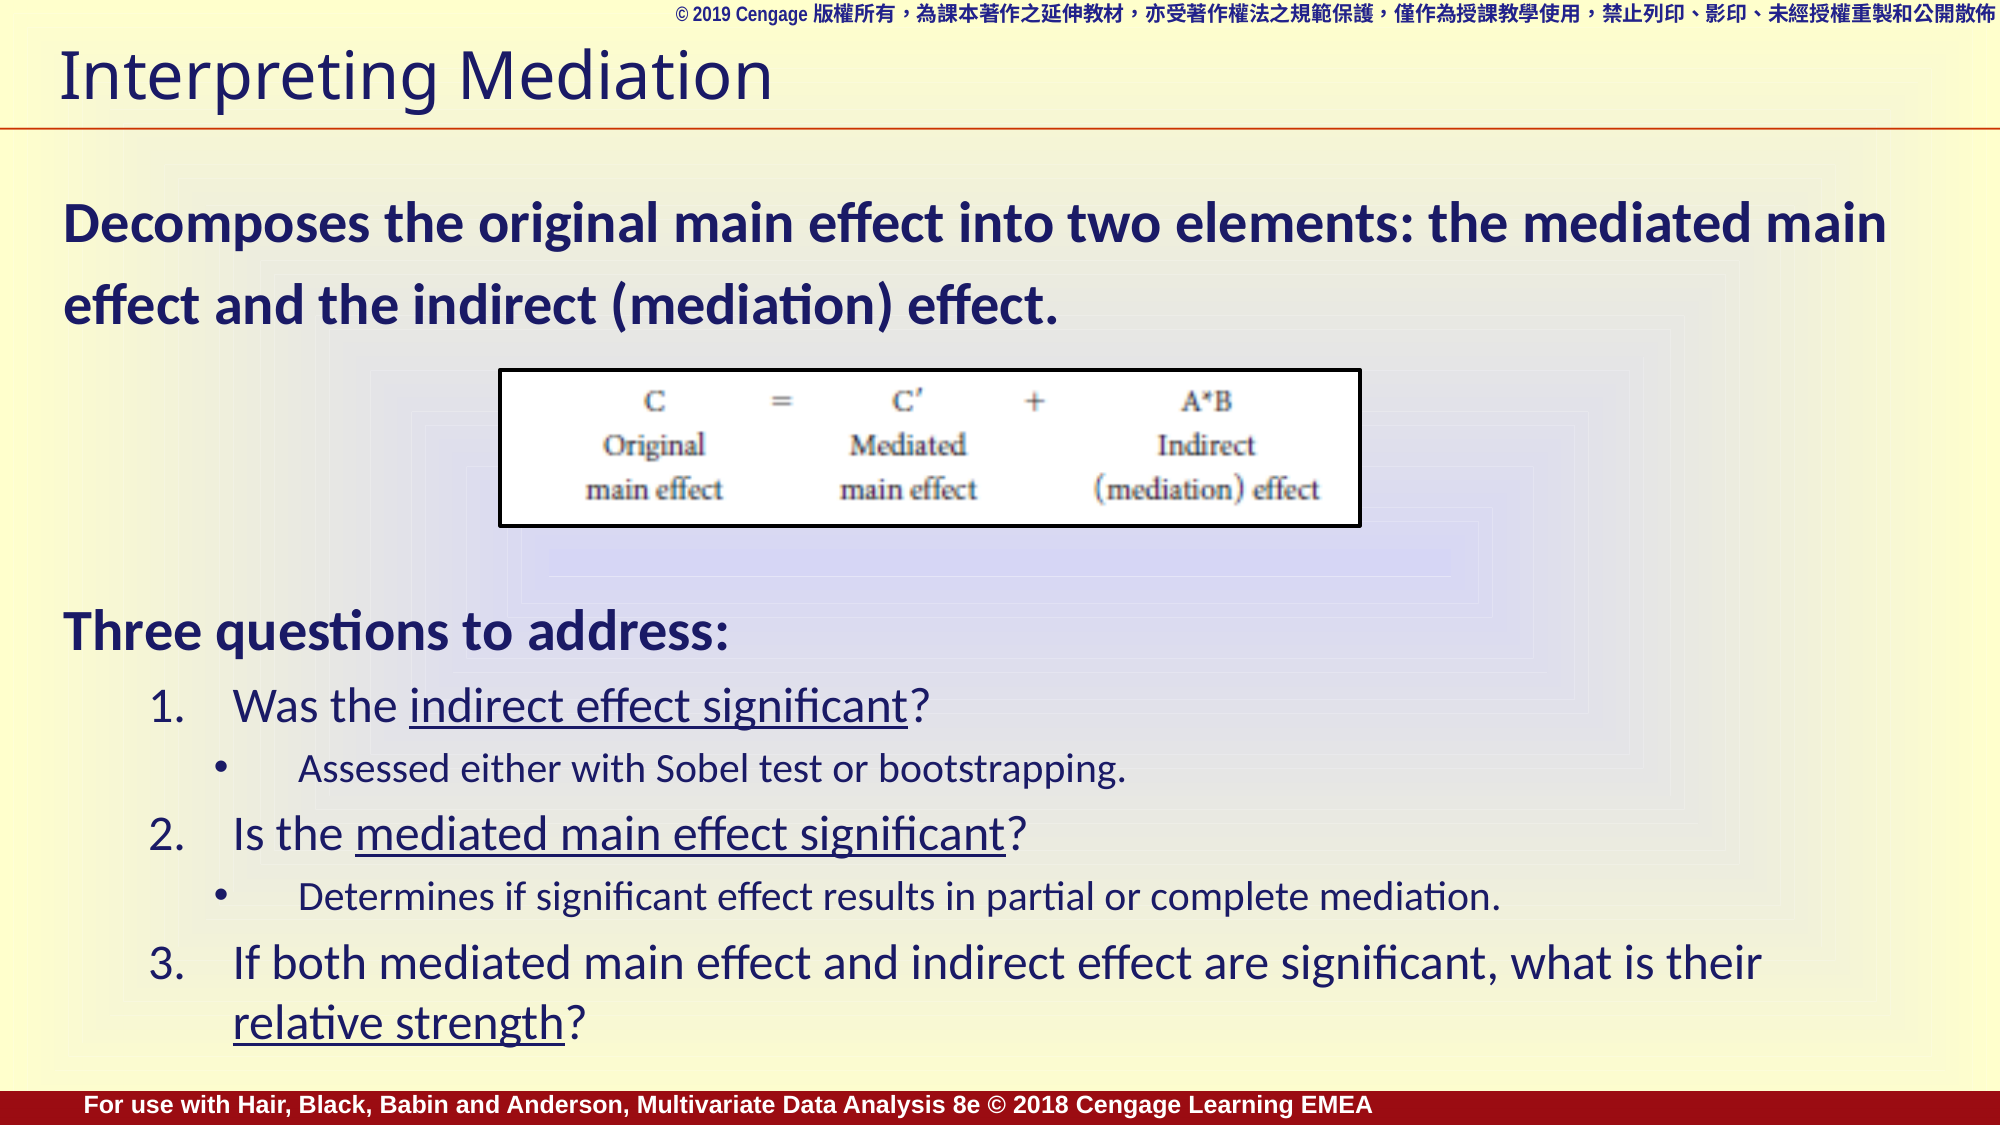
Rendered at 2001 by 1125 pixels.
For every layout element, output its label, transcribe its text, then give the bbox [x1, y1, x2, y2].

picture [1519, 1091, 2000, 1125]
title Interpreting Mediation [44, 20, 1921, 126]
list Decomposes the original main effect into two elements: the mediated main effect and the indirect (mediation) effect. Three questions to address: Was the indirect effect significant? Assessed either with Sobel test or bootstrapping. Is the mediated main effect significant? Determines if significant effect results in partial or complete mediation. If both mediated main effect and indirect effect are significant, what is their relative strength? [48, 176, 1914, 934]
picture [502, 371, 1358, 524]
text_box For use with Hair, Black, Babin and Anderson, Multivariate Data Analysis 8e © 2018 Cengage Learning EMEA [0, 1081, 1519, 1125]
